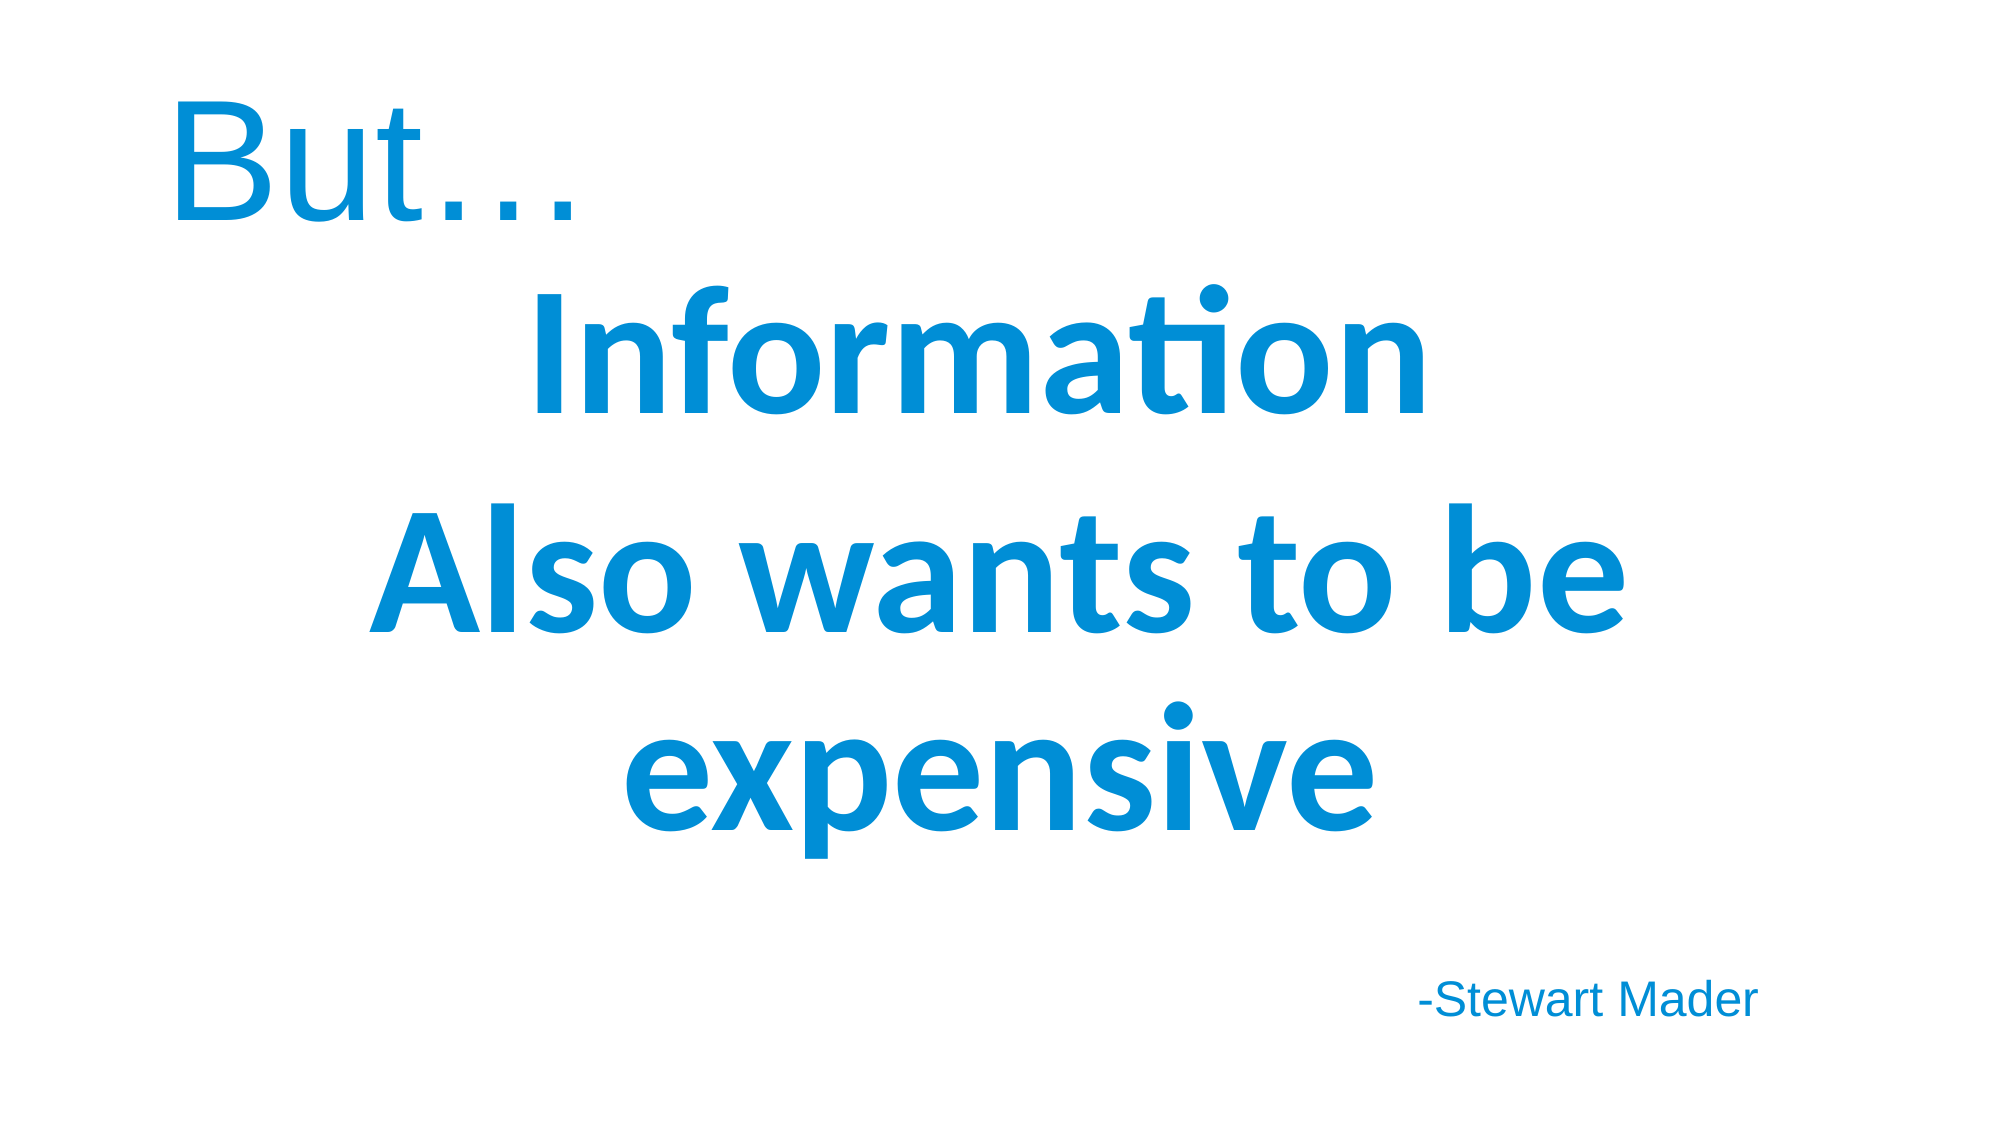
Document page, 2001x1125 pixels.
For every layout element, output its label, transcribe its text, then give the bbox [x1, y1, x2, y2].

list Information Also wants to be expensive [149, 240, 1850, 802]
title But… [149, 56, 1875, 274]
text_box -Stewart Mader [1402, 959, 1800, 1034]
